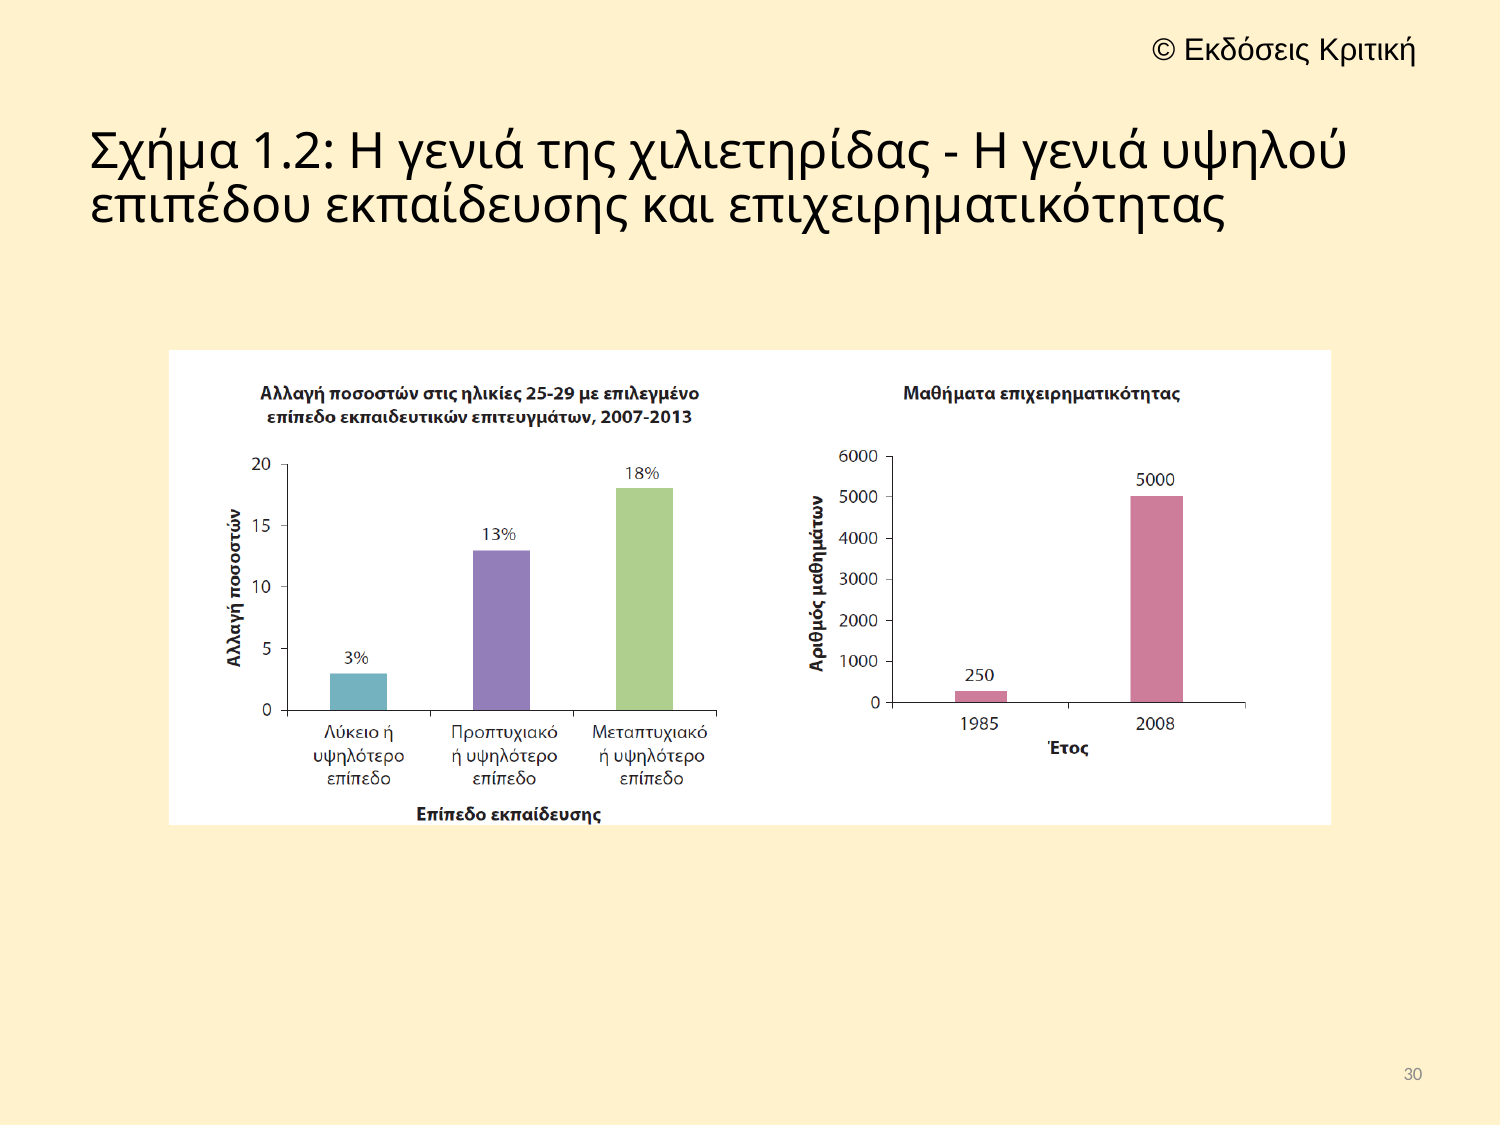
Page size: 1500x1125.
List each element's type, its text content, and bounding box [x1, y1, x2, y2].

title Σχήμα 1.2: Η γενιά της χιλιετηρίδας - Η γενιά υψηλού επιπέδου εκπαίδευσης και επιχειρηματικότητας [75, 87, 1500, 271]
picture [168, 349, 1332, 825]
slide_number 30 [1350, 1042, 1438, 1103]
